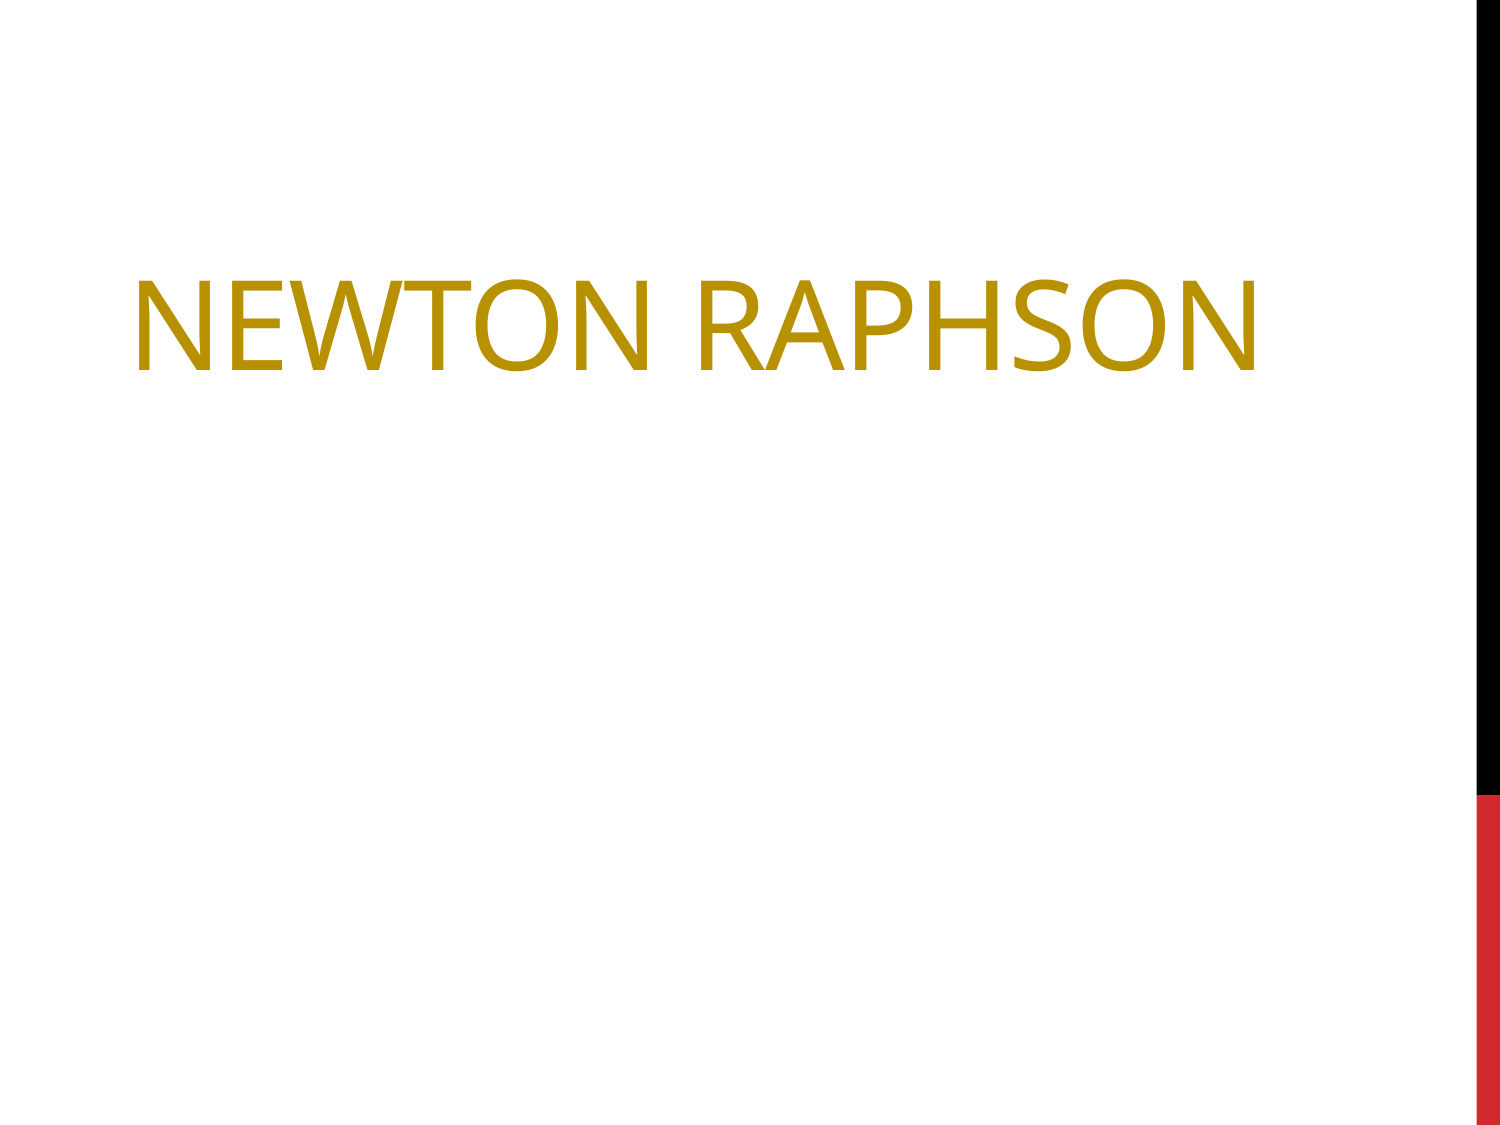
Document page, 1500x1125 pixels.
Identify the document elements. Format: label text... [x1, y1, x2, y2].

title Newton Raphson [112, 200, 1388, 442]
